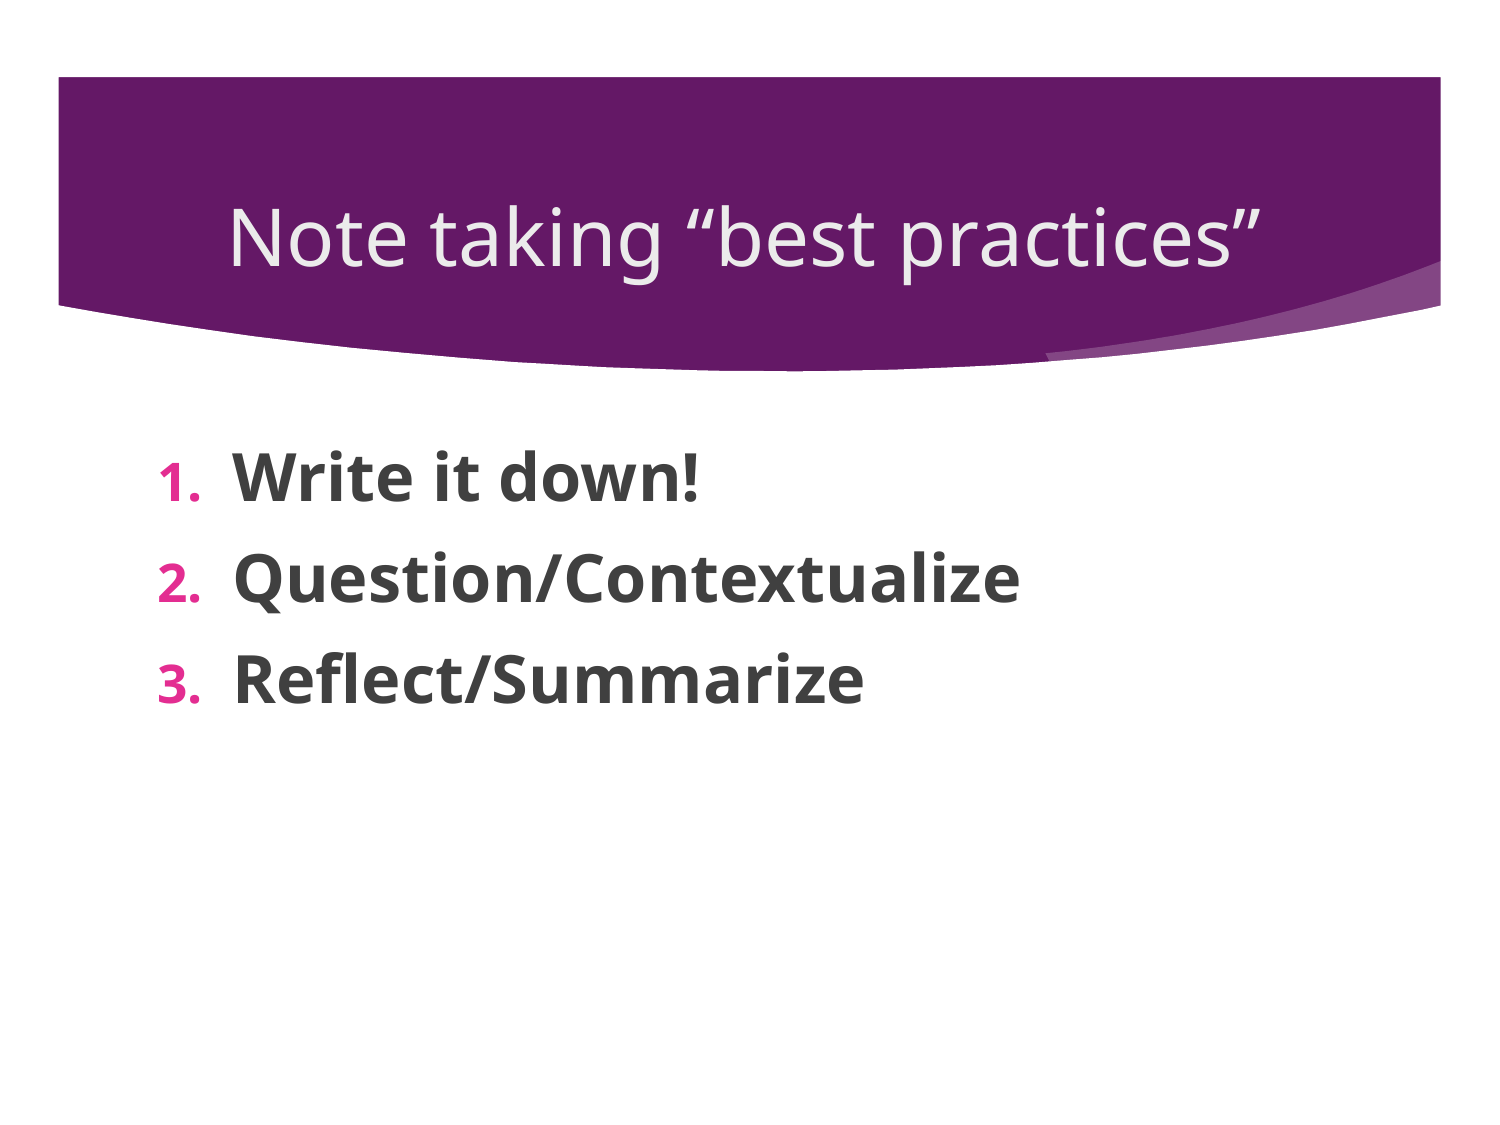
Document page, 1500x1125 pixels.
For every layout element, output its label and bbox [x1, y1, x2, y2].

text_box [0, 0, 1500, 1125]
